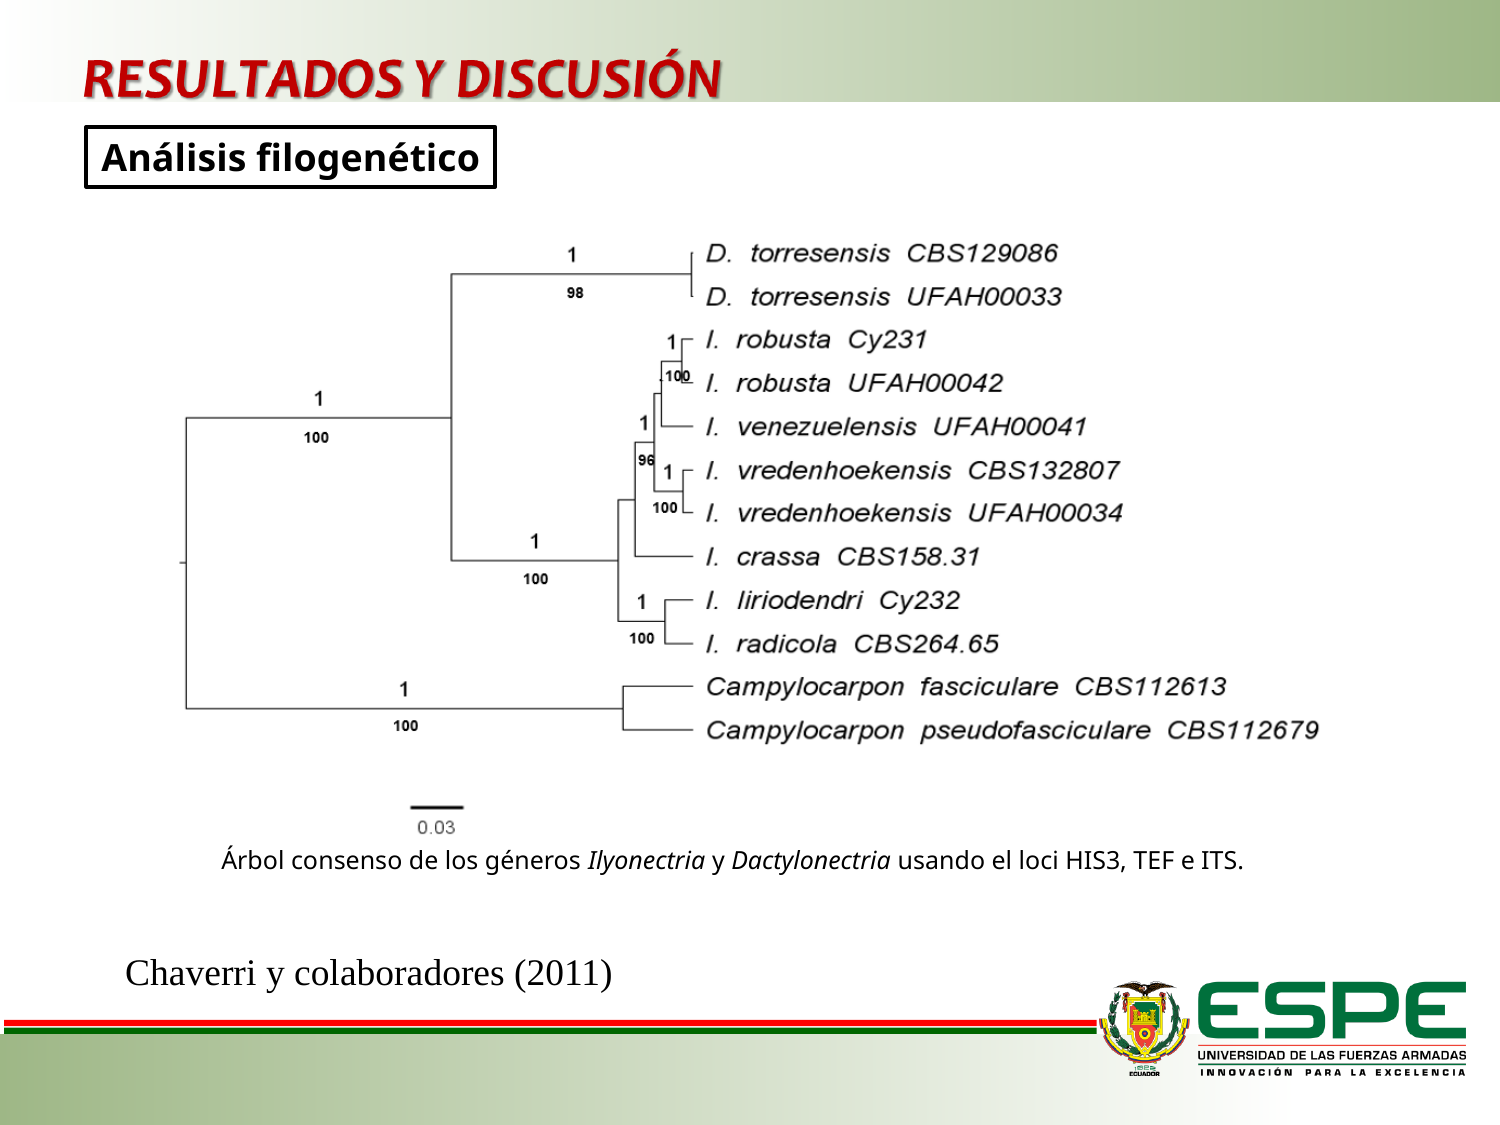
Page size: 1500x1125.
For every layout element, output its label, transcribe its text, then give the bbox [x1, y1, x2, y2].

picture [162, 202, 1341, 838]
picture [1099, 981, 1466, 1076]
picture [46, 24, 745, 125]
text_box Árbol consenso de los géneros Ilyonectria y Dactylonectria usando el loci HIS3, TEF e ITS. [206, 837, 1471, 882]
text_box Chaverri y colaboradores (2011) [110, 940, 638, 1001]
text_box Análisis filogenético [84, 133, 497, 189]
